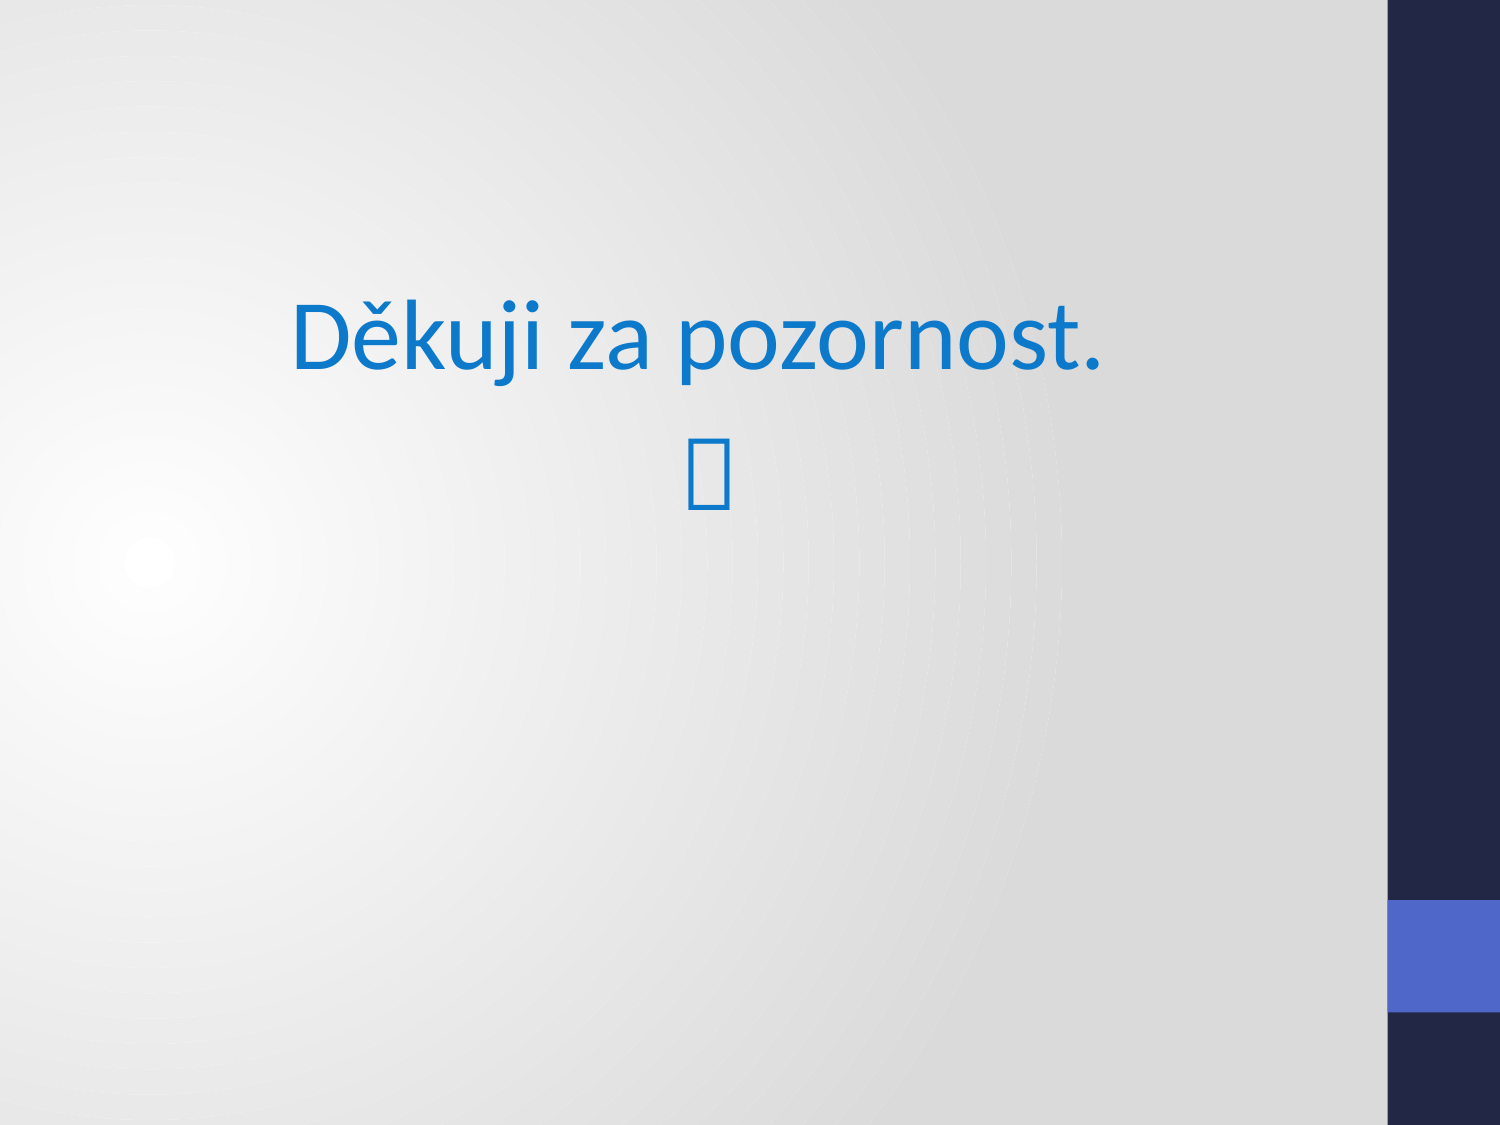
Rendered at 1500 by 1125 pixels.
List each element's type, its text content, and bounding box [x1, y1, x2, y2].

list Děkuji za pozornost.  [75, 262, 1325, 1050]
